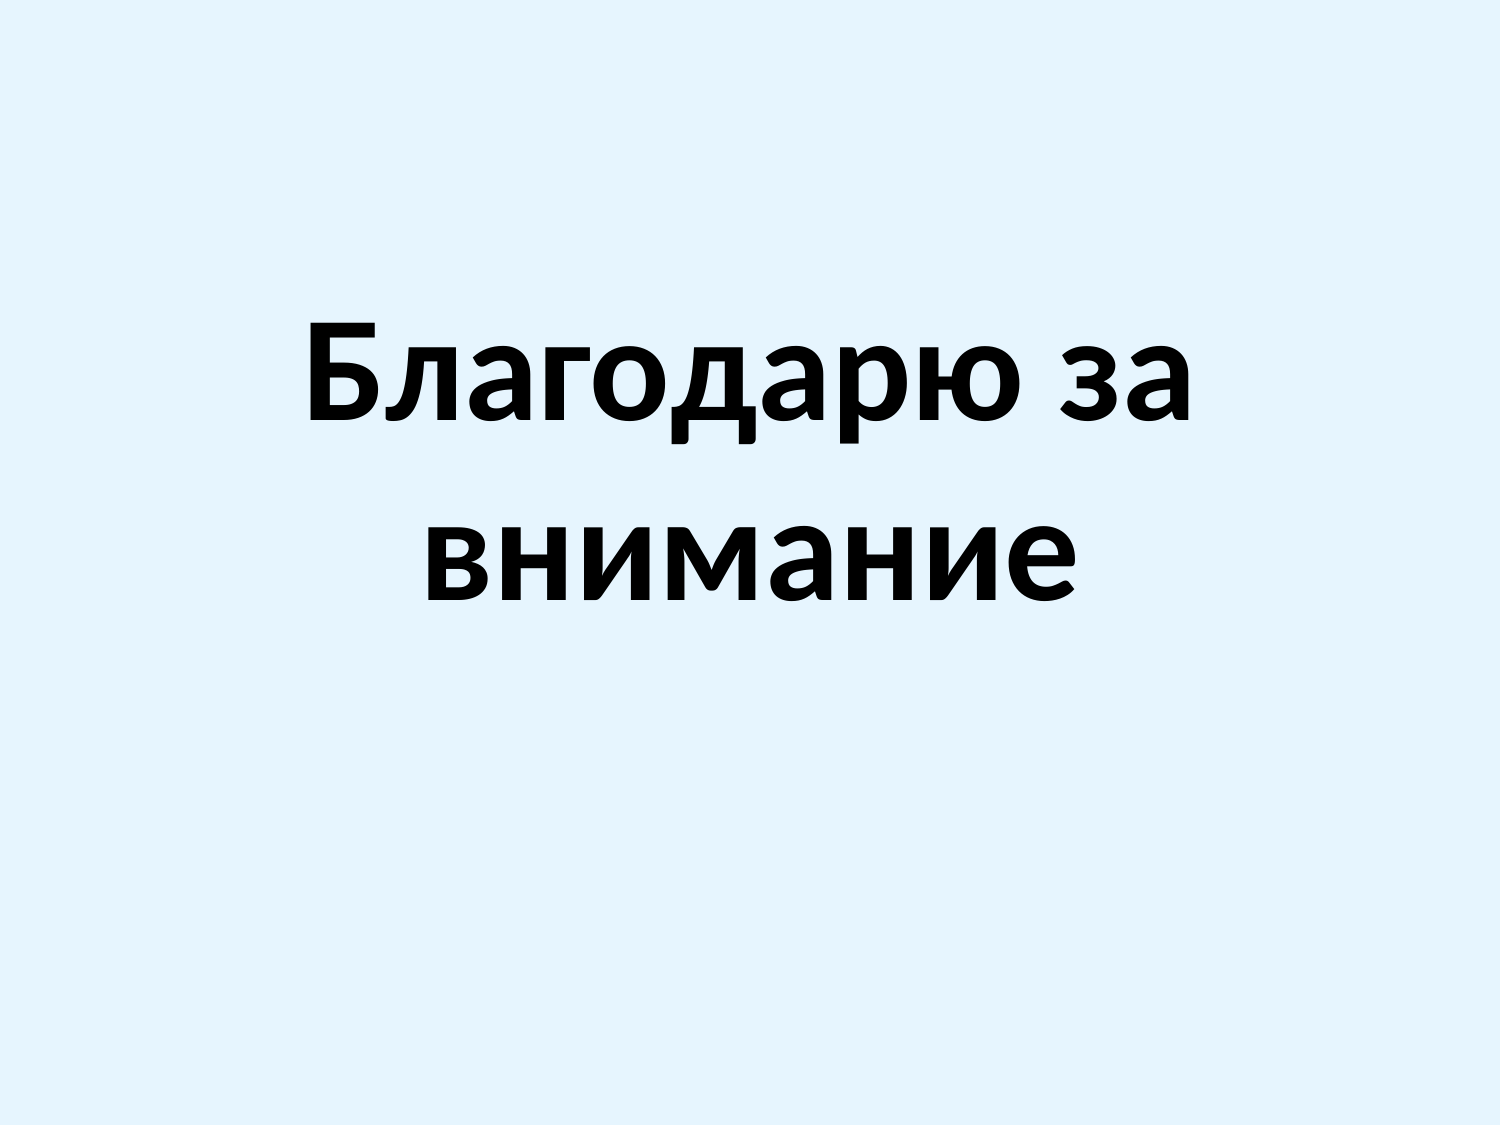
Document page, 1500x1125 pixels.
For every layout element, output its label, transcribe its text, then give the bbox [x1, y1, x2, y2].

list Благодарю за внимание [75, 262, 1425, 1005]
